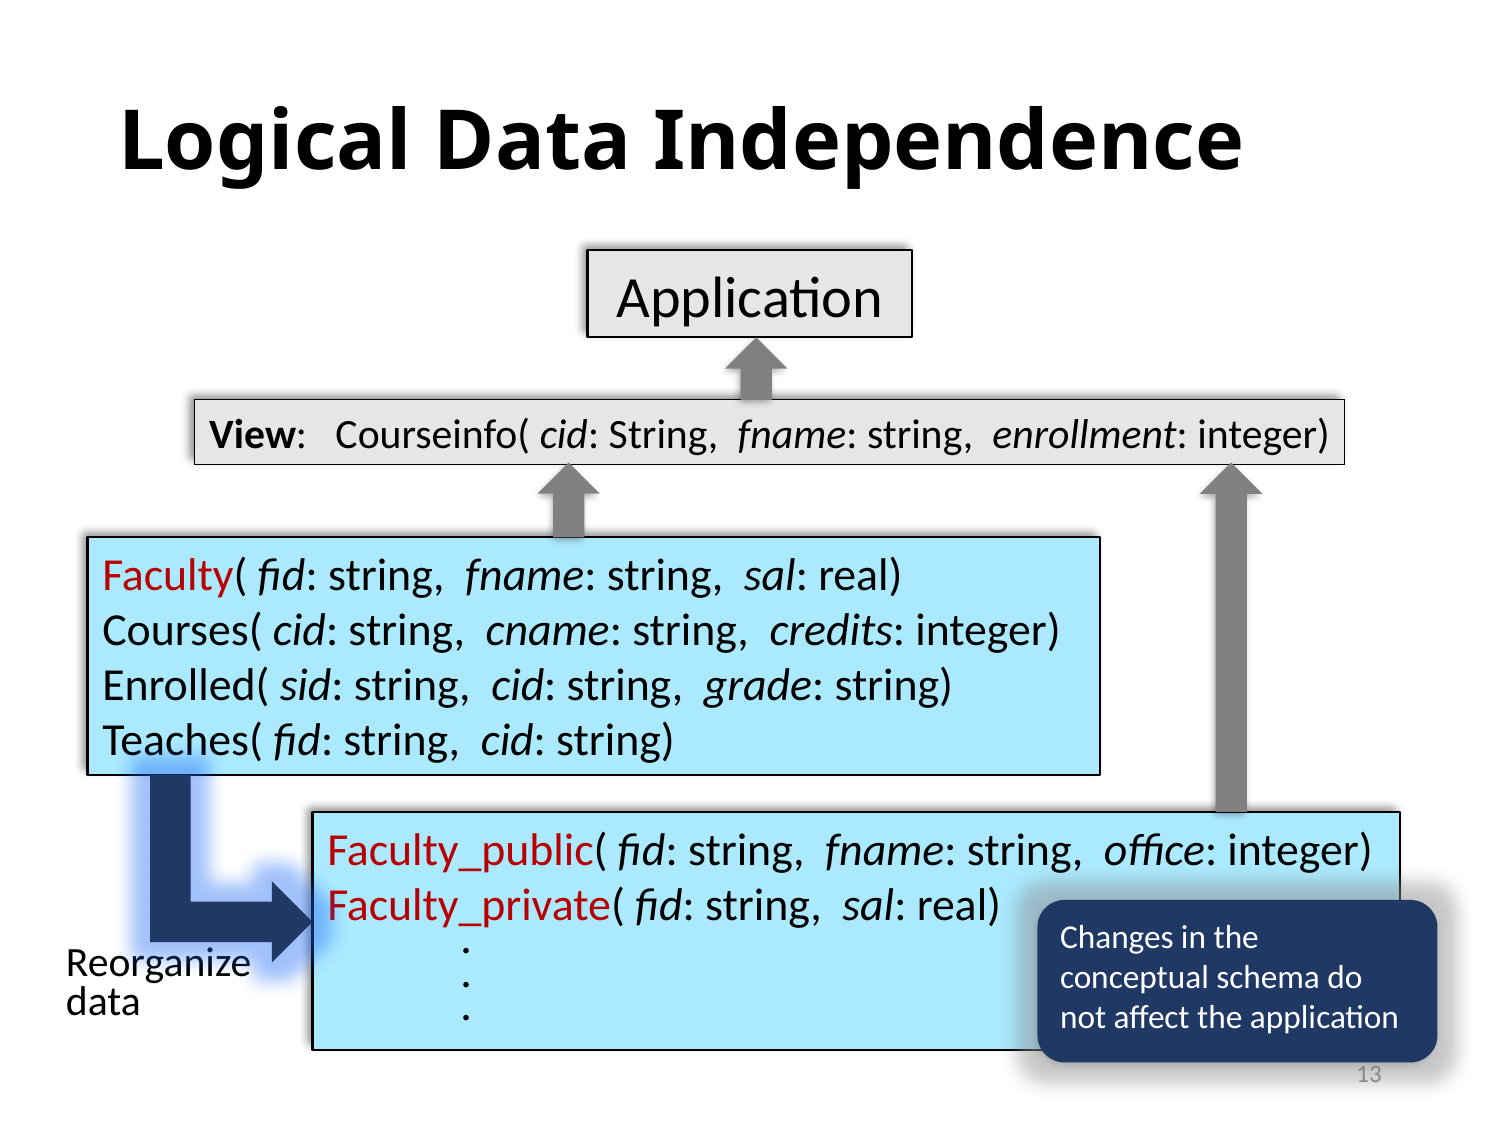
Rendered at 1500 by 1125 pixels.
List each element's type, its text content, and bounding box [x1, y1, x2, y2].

text_box Reorganize data [51, 937, 267, 1032]
text_box Faculty_public( fid: string, fname: string, office: integer) Faculty_private( fid: string, sal: real) . . . [312, 812, 1400, 1050]
text_box Faculty( fid: string, fname: string, sal: real) Courses( cid: string, cname: string, credits: integer) Enrolled( sid: string, cid: string, grade: string) Teaches( fid: string, cid: string) [87, 537, 1100, 775]
text_box View: Courseinfo( cid: String, fname: string, enrollment: integer) [194, 399, 1345, 465]
text_box [150, 774, 313, 963]
text_box Changes in the conceptual schema do not affect the application [1037, 899, 1438, 1063]
title Logical Data Independence [103, 59, 1397, 225]
text_box [537, 462, 600, 538]
text_box Application [587, 249, 913, 338]
text_box [724, 337, 788, 400]
text_box [1199, 462, 1263, 812]
list A data model is a collection of concepts for describing data Example: Relational model uses tables with rows and columns A schema is a description of a particular collection of data, using a given data model Example: Description for a student table [133, 937, 267, 980]
slide_number 13 [1059, 1042, 1397, 1103]
